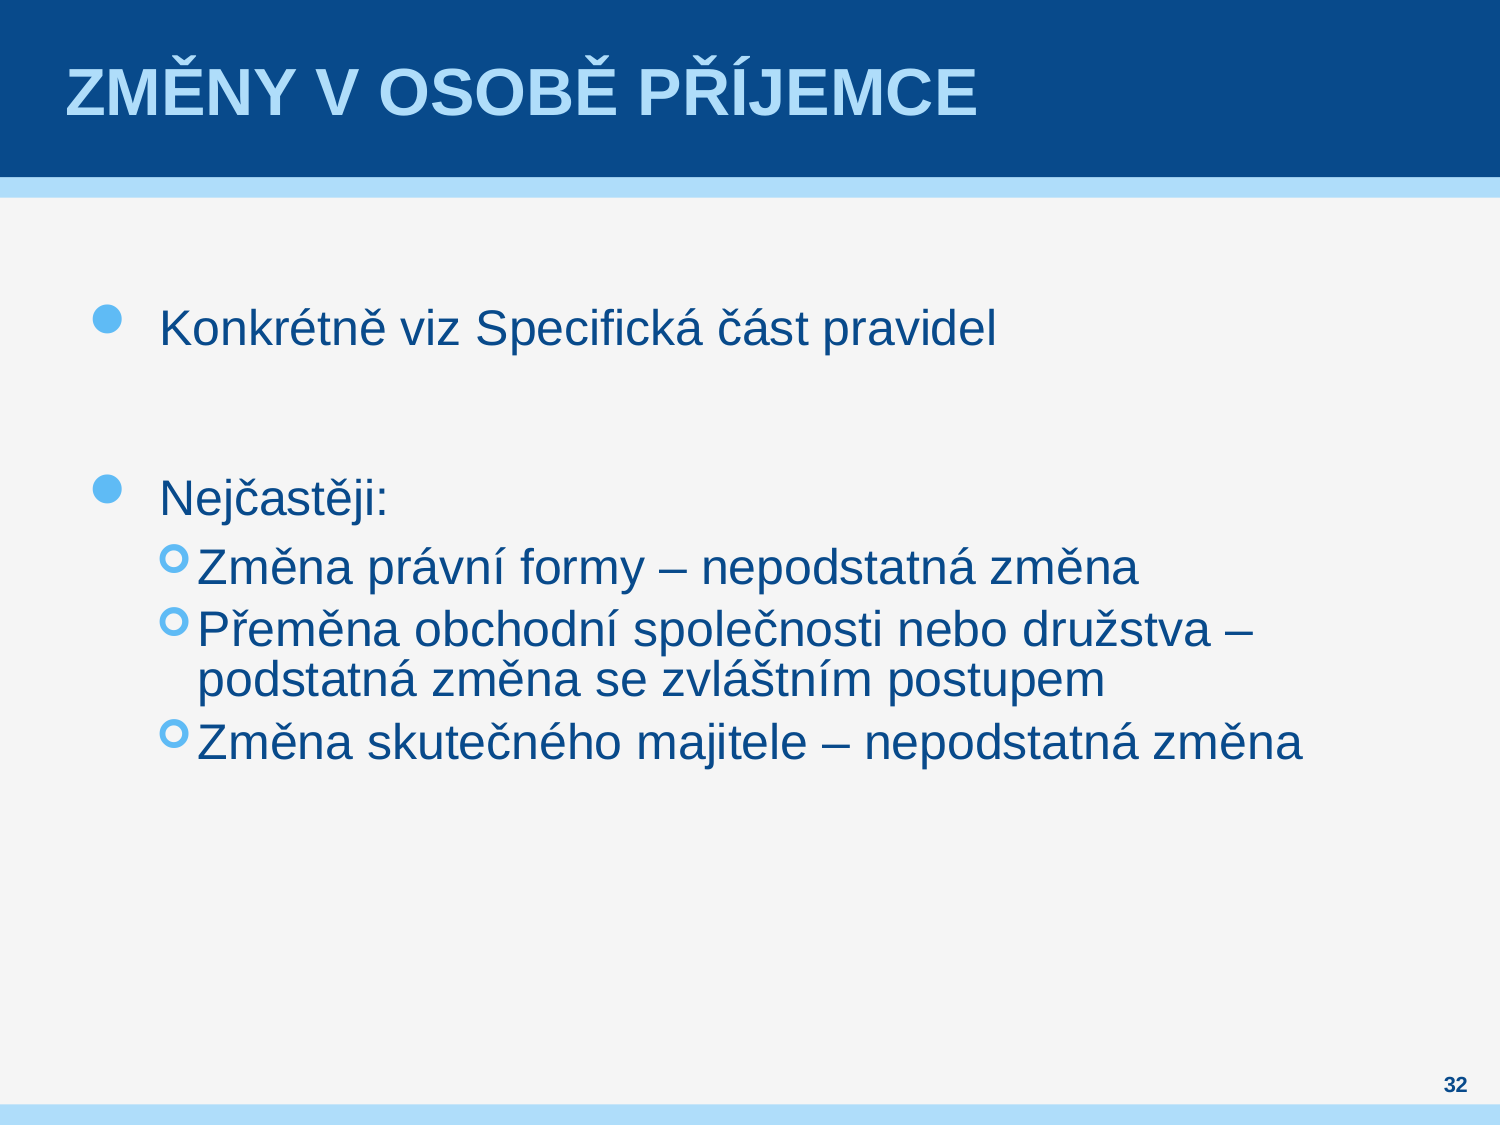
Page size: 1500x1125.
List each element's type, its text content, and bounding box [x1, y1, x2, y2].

list Konkrétně viz Specifická část pravidel Nejčastěji: Změna právní formy – nepodstatná změna Přeměna obchodní společnosti nebo družstva – podstatná změna se zvláštním postupem Změna skutečného majitele – nepodstatná změna [88, 295, 1412, 1004]
title Změny v osobě příjemce [59, 0, 1441, 178]
slide_number 32 [1417, 1068, 1495, 1099]
